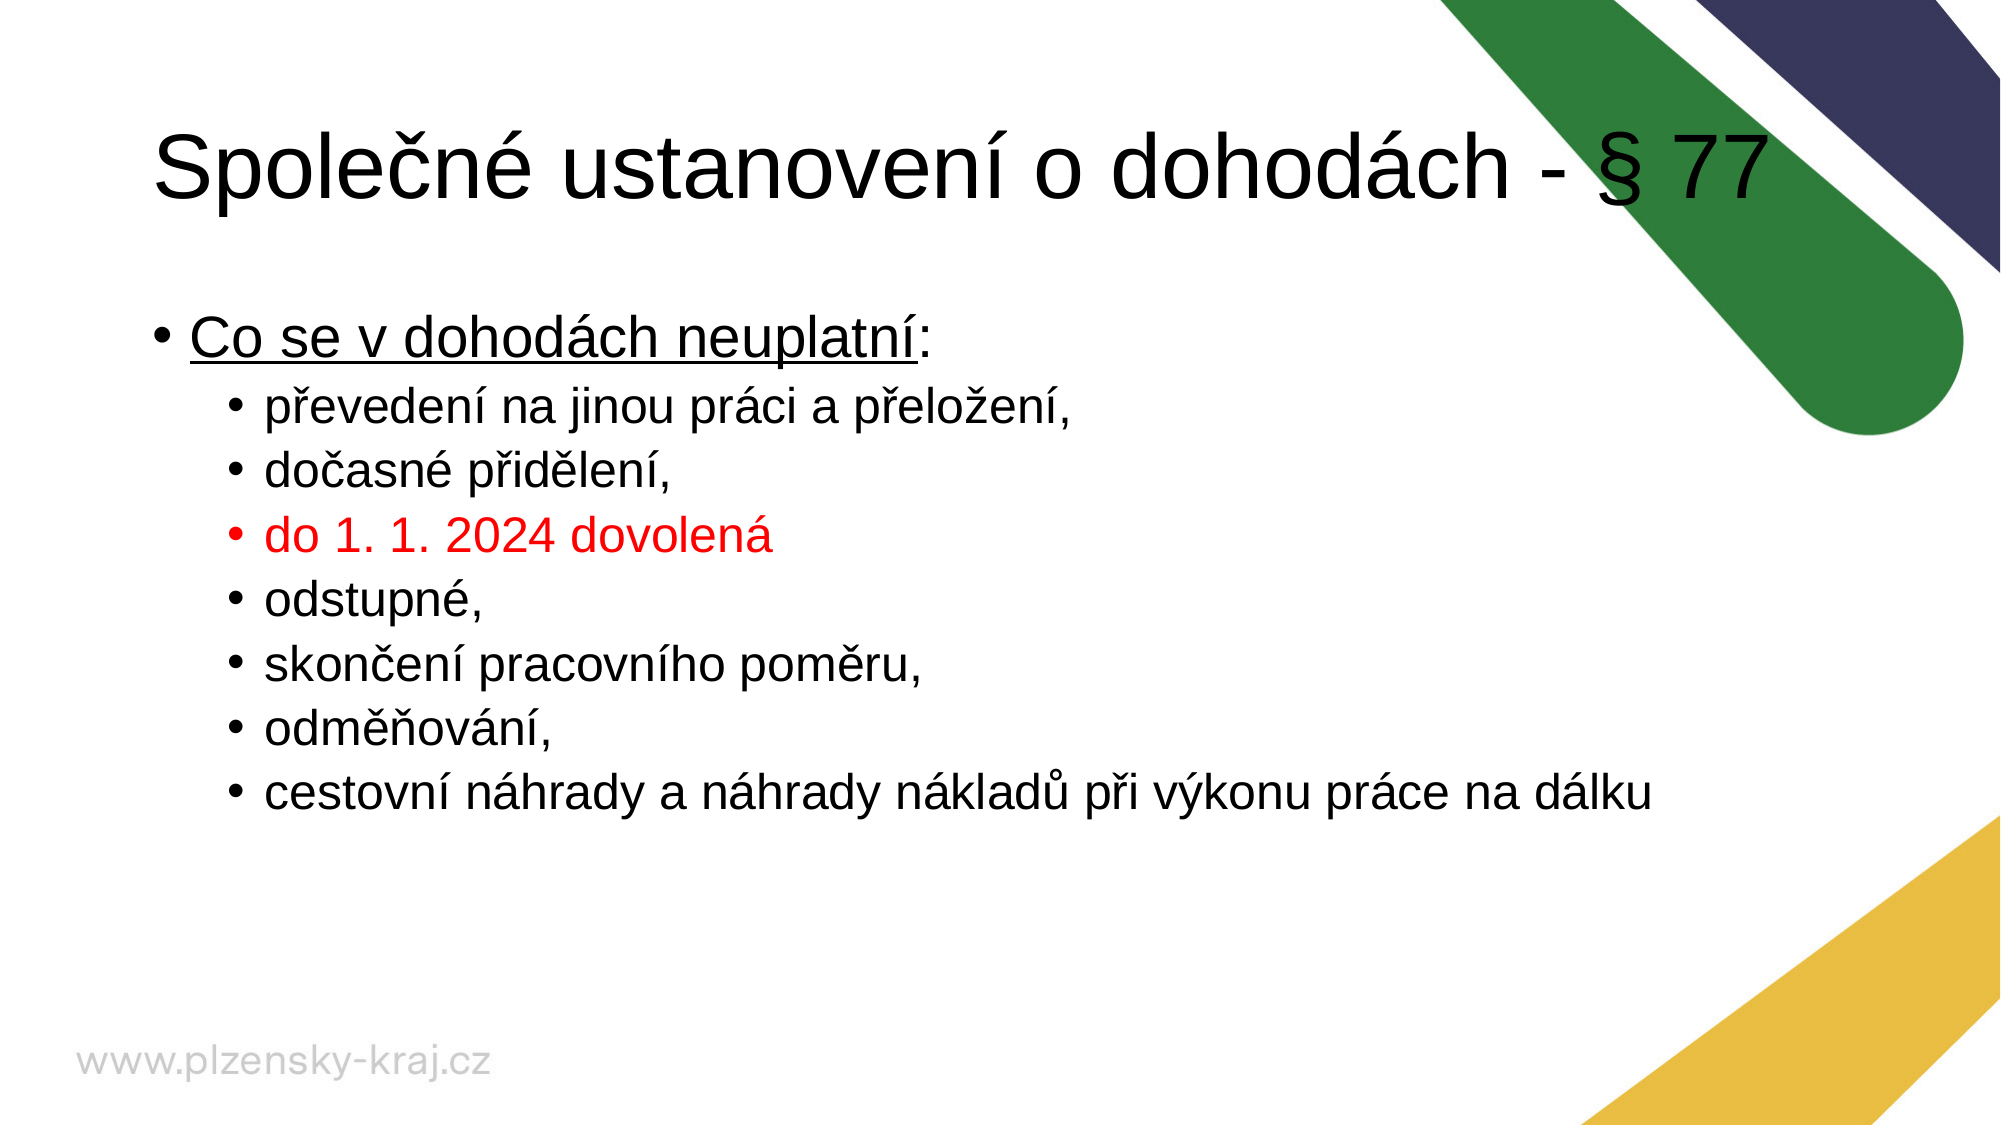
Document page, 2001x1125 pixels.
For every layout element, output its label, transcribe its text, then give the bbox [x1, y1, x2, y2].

title Společné ustanovení o dohodách - § 77 [137, 59, 1863, 278]
list Co se v dohodách neuplatní: převedení na jinou práci a přeložení, dočasné přidělení, do 1. 1. 2024 dovolená odstupné, skončení pracovního poměru, odměňování, cestovní náhrady a náhrady nákladů při výkonu práce na dálku [137, 299, 1863, 1014]
picture [0, 0, 2001, 1125]
